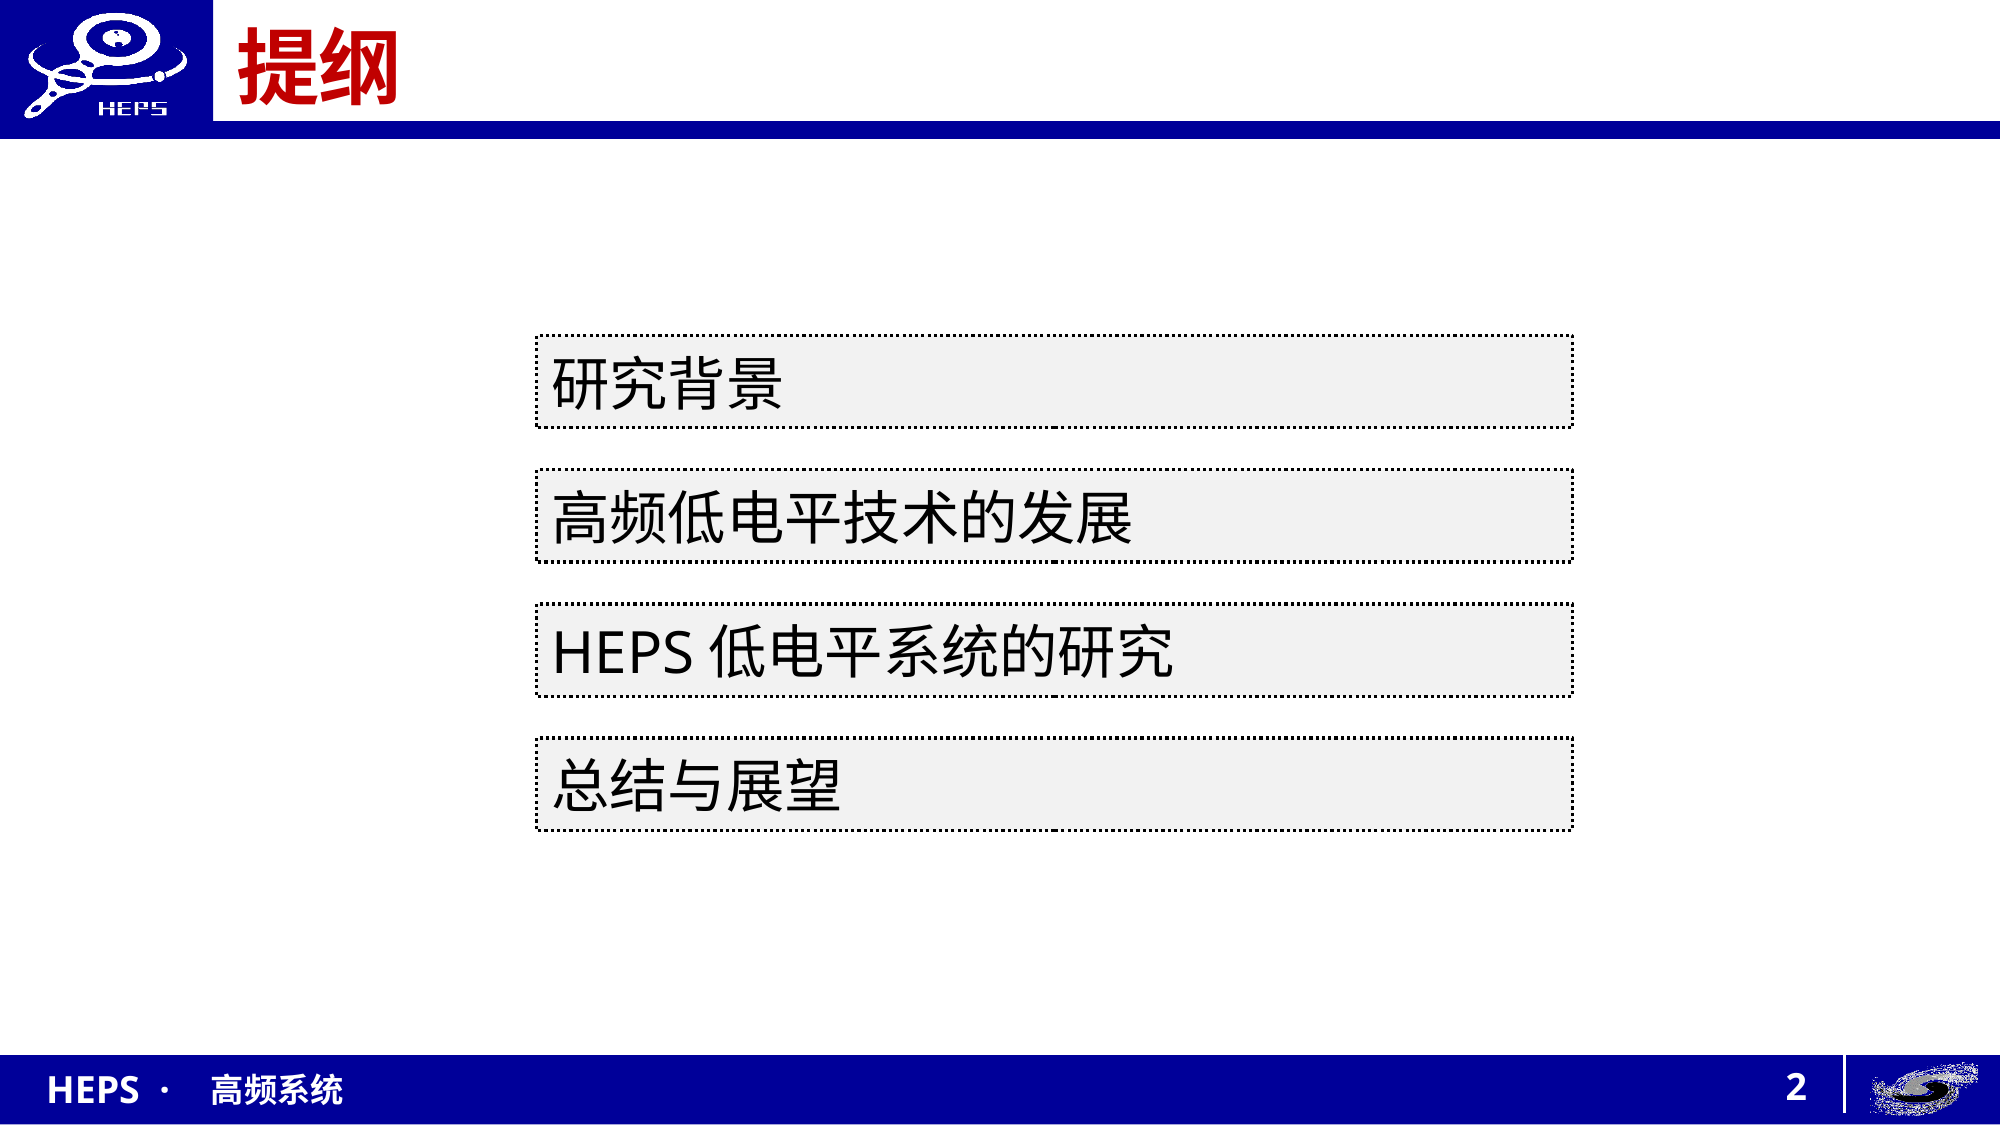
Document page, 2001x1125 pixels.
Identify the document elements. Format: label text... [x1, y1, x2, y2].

list HEPS低电平系统的研究 [535, 602, 1574, 698]
picture [9, 7, 204, 123]
list 高频低电平技术的发展 [535, 468, 1574, 564]
list 总结与展望 [535, 736, 1574, 832]
title 提纲 [221, 17, 1981, 127]
list 研究背景 [535, 334, 1574, 429]
